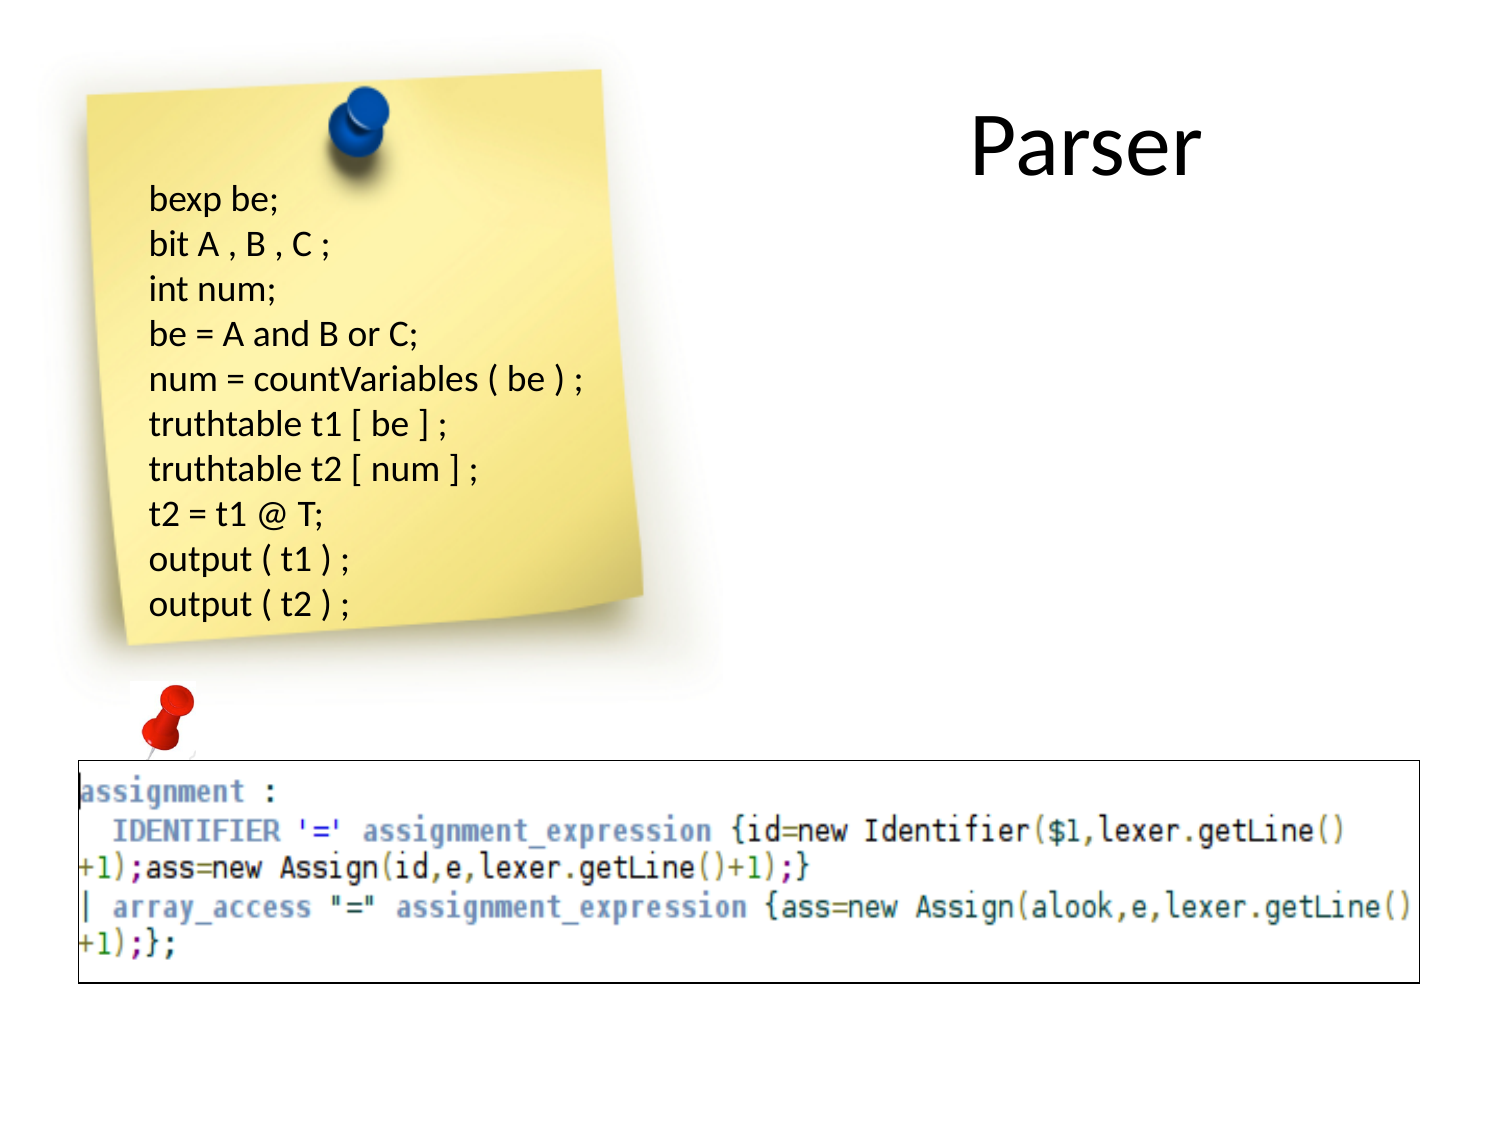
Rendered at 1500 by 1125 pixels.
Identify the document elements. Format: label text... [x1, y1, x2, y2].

title Parser [748, 44, 1426, 233]
picture [0, 0, 1419, 983]
